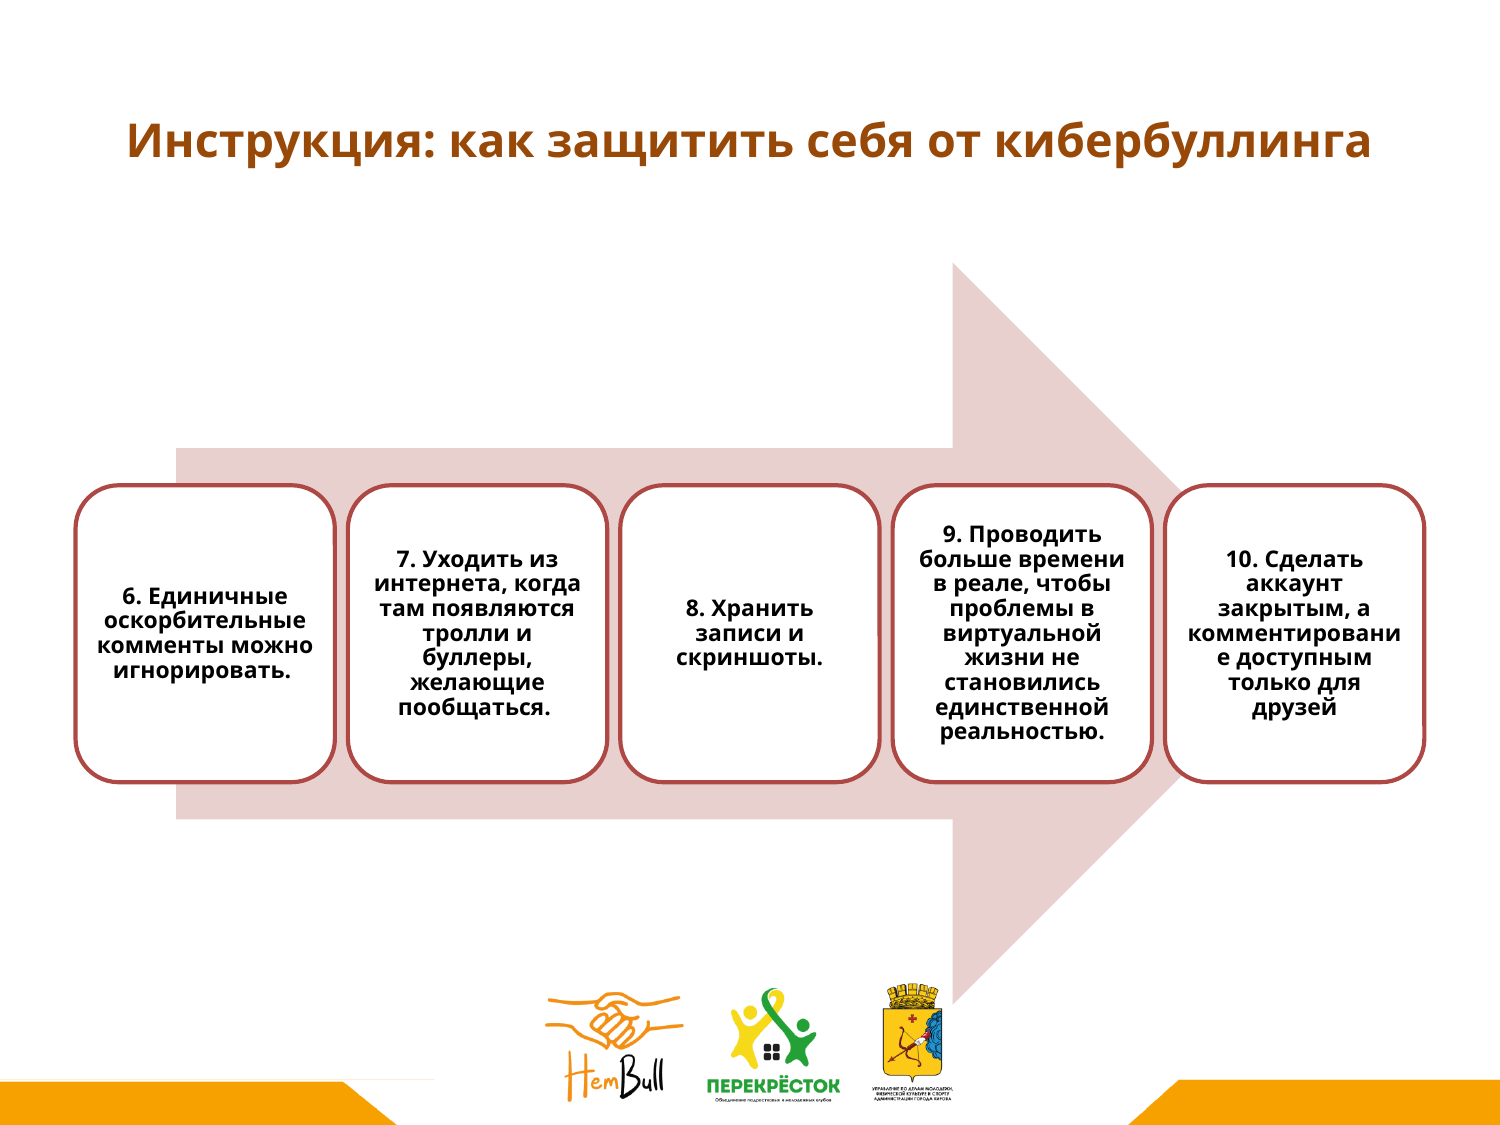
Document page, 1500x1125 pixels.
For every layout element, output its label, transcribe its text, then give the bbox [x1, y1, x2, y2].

title Инструкция: как защитить себя от кибербуллинга [75, 45, 1425, 233]
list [74, 262, 1426, 1006]
picture [0, 280, 1500, 1125]
